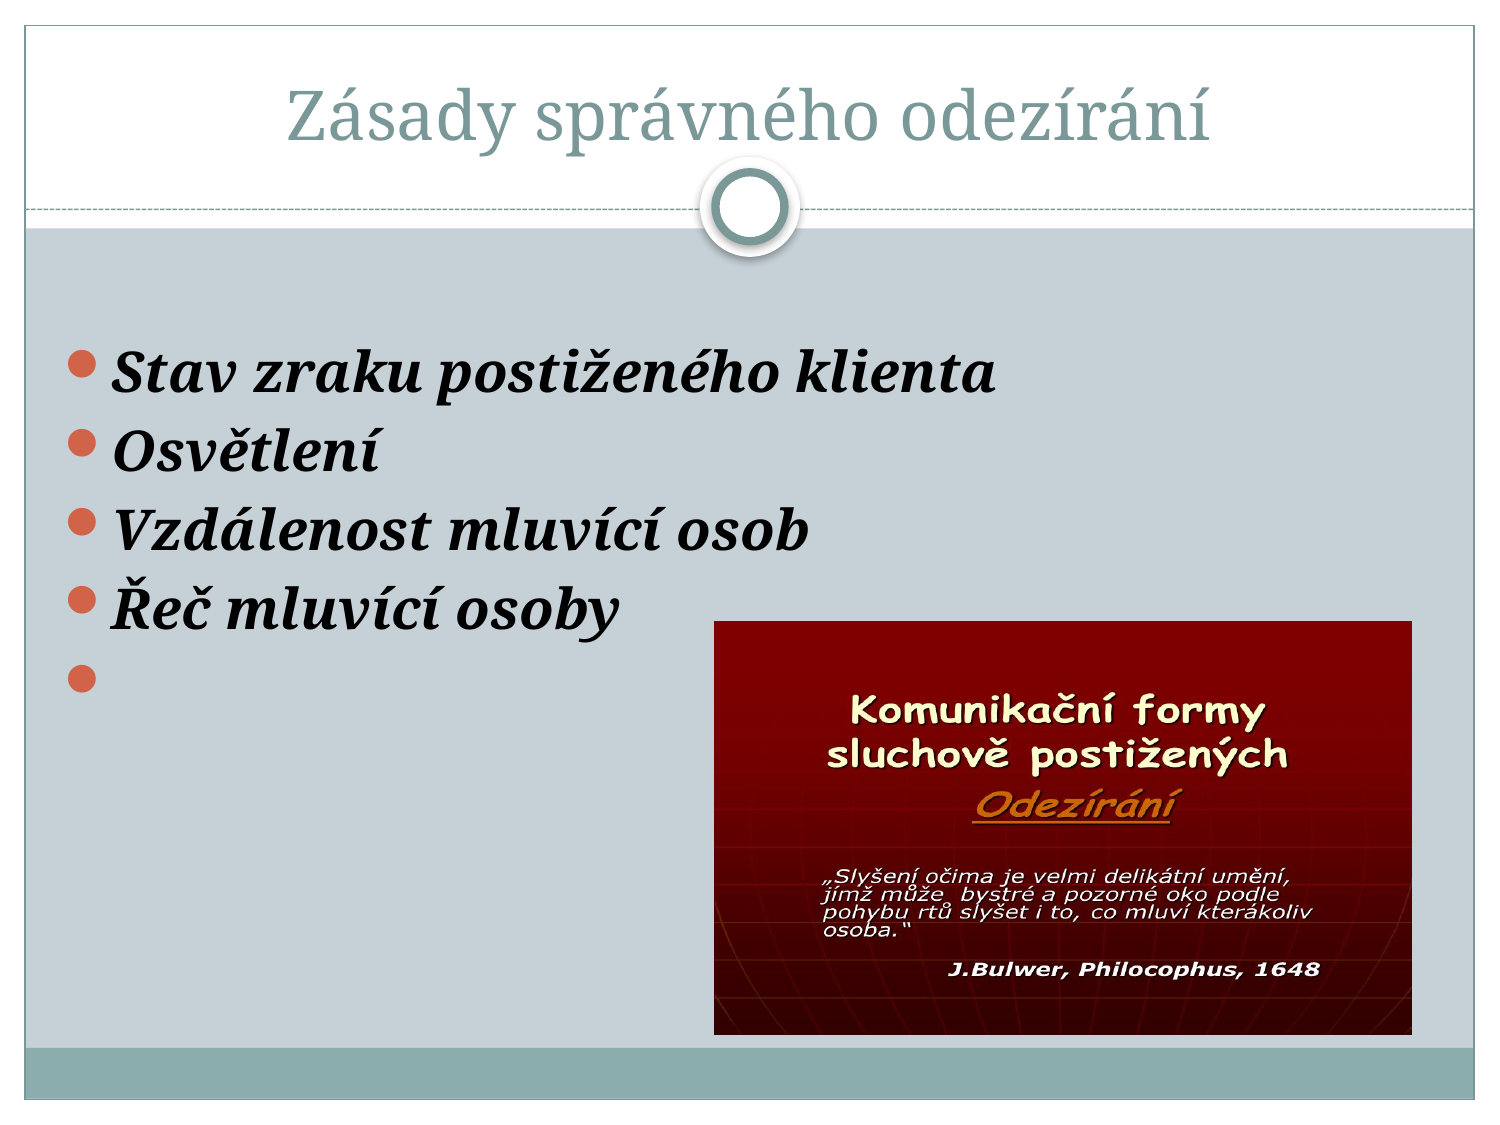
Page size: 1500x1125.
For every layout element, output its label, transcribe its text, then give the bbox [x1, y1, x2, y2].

picture [714, 621, 1412, 1036]
title Zásady správného odezírání [49, 37, 1450, 162]
list Stav zraku postiženého klienta Osvětlení Vzdálenost mluvící osob Řeč mluvící osoby [49, 250, 1445, 1001]
